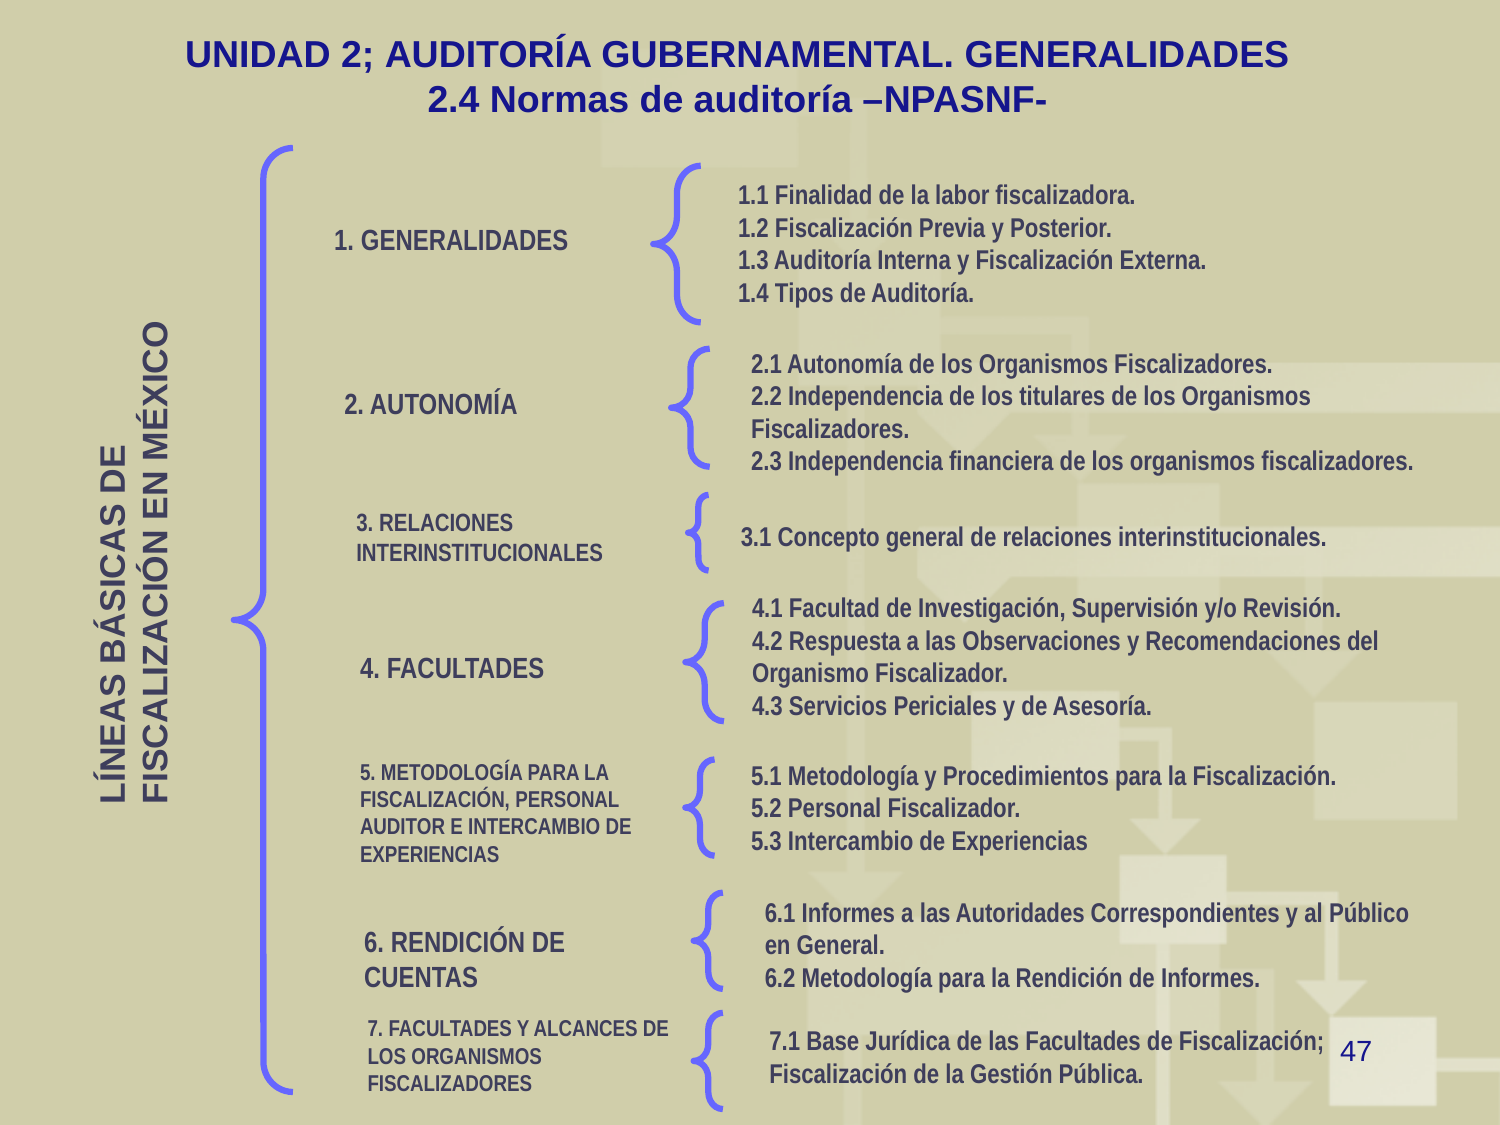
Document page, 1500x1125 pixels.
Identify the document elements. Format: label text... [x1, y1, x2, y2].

text_box 7.1 Base Jurídica de las Facultades de Fiscalización; Fiscalización de la Gestión Pública. [754, 1016, 1344, 1096]
text_box LÍNEAS BÁSICAS DE FISCALIZACIÓN EN MÉXICO [81, 260, 198, 820]
text_box 7. FACULTADES Y ALCANCES DE LOS ORGANISMOS FISCALIZADORES [352, 1006, 701, 1104]
text_box 2.1 Autonomía de los Organismos Fiscalizadores. 2.2 Independencia de los titulares de los Organismos Fiscalizadores. 2.3 Independencia financiera de los organismos fiscalizadores. [736, 338, 1437, 484]
text_box [688, 494, 709, 571]
text_box [233, 147, 293, 1092]
title UNIDAD 2; AUDITORÍA GUBERNAMENTAL. GENERALIDADES 2.4 Normas de auditoría –NPASNF- [87, 15, 1388, 134]
text_box 6.1 Informes a las Autoridades Correspondientes y al Público en General. 6.2 Metodología para la Rendición de Informes. [750, 887, 1436, 1000]
text_box 5.1 Metodología y Procedimientos para la Fiscalización. 5.2 Personal Fiscalizador. 5.3 Intercambio de Experiencias [736, 750, 1405, 863]
slide_number 47 [1074, 1025, 1388, 1100]
picture [0, 0, 1500, 1125]
text_box 2. AUTONOMÍA [329, 377, 635, 428]
text_box 3.1 Concepto general de relaciones interinstitucionales. [726, 512, 1350, 560]
text_box [693, 1012, 723, 1110]
text_box [671, 348, 710, 467]
text_box [693, 892, 723, 989]
text_box 4. FACULTADES [345, 642, 619, 692]
text_box 1.1 Finalidad de la labor fiscalizadora. 1.2 Fiscalización Previa y Posterior. 1.3 Auditoría Interna y Fiscalización Externa. 1.4 Tipos de Auditoría. [723, 170, 1344, 315]
text_box [653, 165, 701, 323]
text_box 4.1 Facultad de Investigación, Supervisión y/o Revisión. 4.2 Respuesta a las Observaciones y Recomendaciones del Organismo Fiscalizador. 4.3 Servicios Periciales y de Asesoría. [737, 583, 1420, 728]
text_box 1. GENERALIDADES [319, 213, 624, 264]
text_box 5. METODOLOGÍA PARA LA FISCALIZACIÓN, PERSONAL AUDITOR E INTERCAMBIO DE EXPERIENCIAS [345, 749, 703, 875]
text_box [685, 759, 715, 856]
text_box [685, 603, 724, 722]
text_box 6. RENDICIÓN DE CUENTAS [349, 915, 686, 1001]
text_box 3. RELACIONES INTERINSTITUCIONALES [341, 498, 678, 574]
